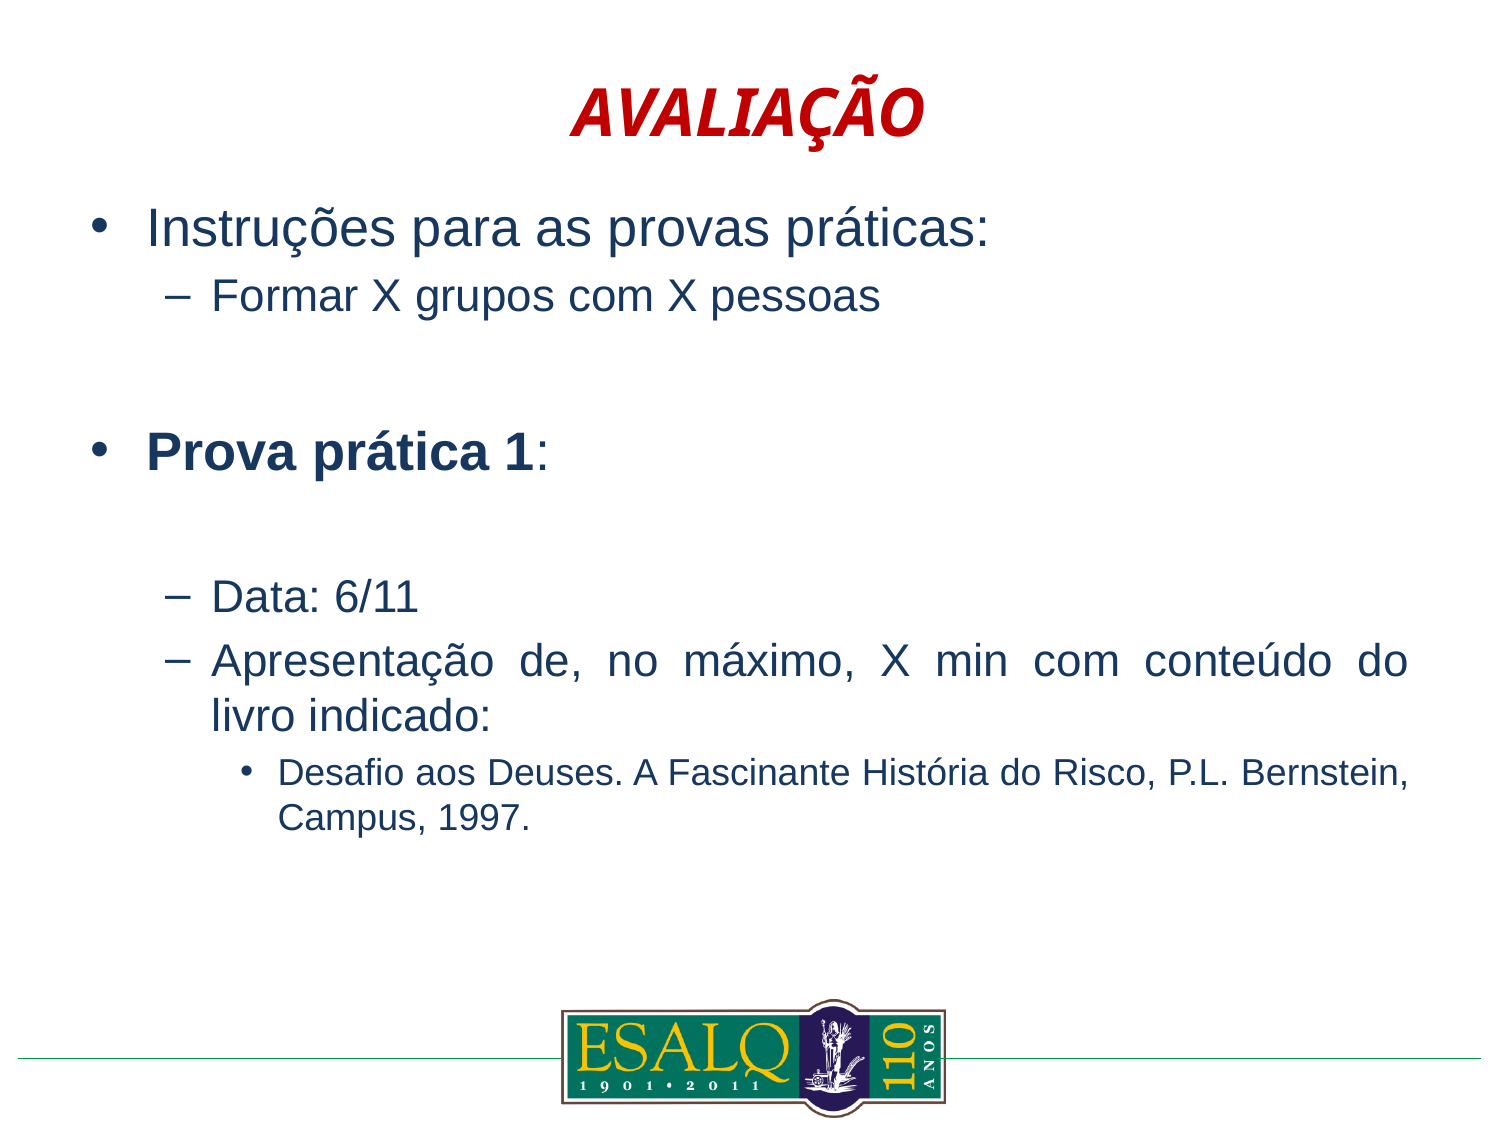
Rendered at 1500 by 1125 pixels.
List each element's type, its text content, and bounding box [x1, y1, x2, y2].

picture [561, 1059, 946, 1118]
list Instruções para as provas práticas: Formar X grupos com X pessoas Prova prática 1: Data: 6/11 Apresentação de, no máximo, X min com conteúdo do livro indicado: Desafio aos Deuses. A Fascinante História do Risco, P.L. Bernstein, Campus, 1997. [75, 184, 1425, 1059]
title Avaliação [75, 45, 1425, 173]
